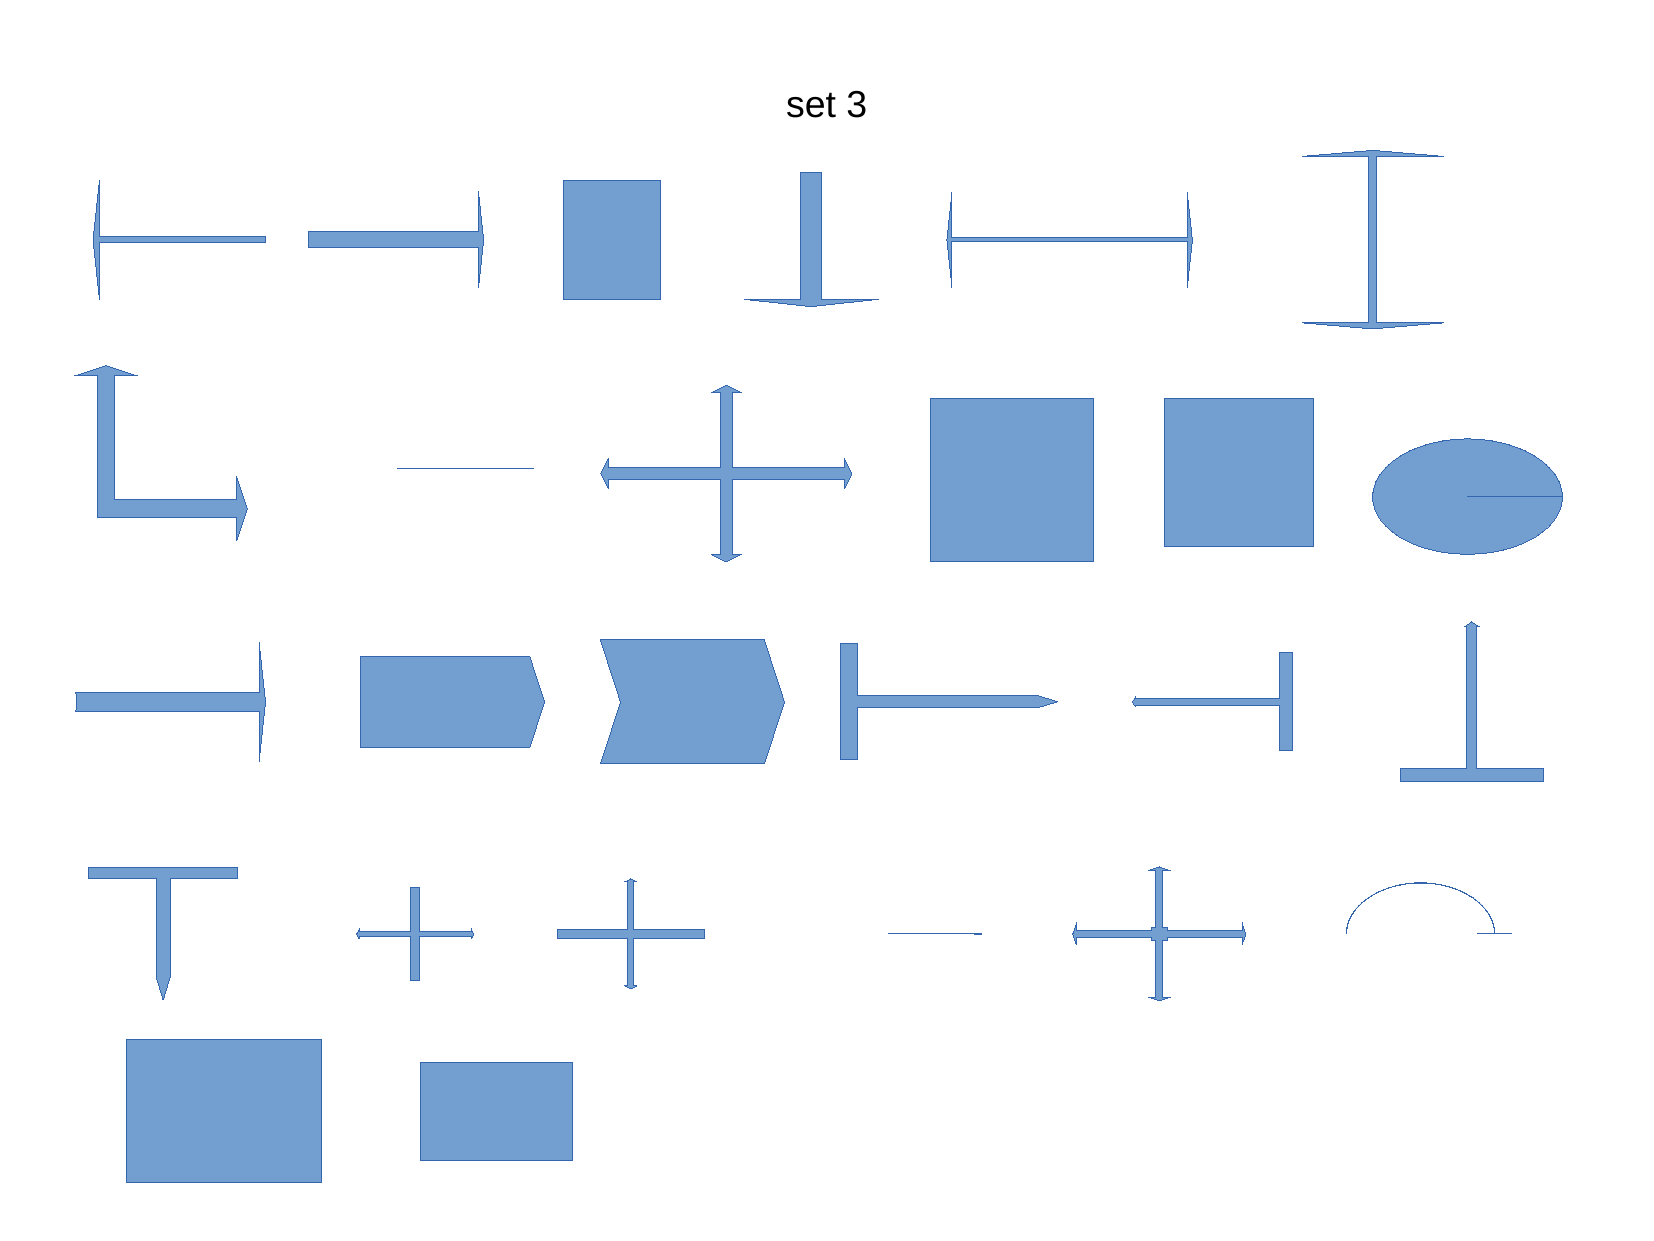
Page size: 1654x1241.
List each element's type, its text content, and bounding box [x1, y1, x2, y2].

text_box [1132, 652, 1293, 751]
text_box [75, 642, 266, 762]
text_box [600, 385, 852, 562]
text_box [88, 867, 238, 1000]
text_box [126, 1039, 322, 1183]
text_box [1372, 438, 1563, 555]
text_box set 3 [82, 49, 1571, 157]
text_box [420, 1062, 573, 1161]
text_box [1072, 866, 1246, 1001]
text_box [74, 365, 248, 541]
text_box [946, 192, 1193, 288]
text_box [930, 398, 1094, 562]
text_box [1164, 398, 1314, 547]
text_box [356, 887, 474, 981]
text_box [1400, 621, 1544, 782]
text_box [1302, 150, 1444, 329]
text_box [840, 643, 1058, 760]
text_box [600, 639, 785, 764]
text_box [360, 656, 545, 748]
text_box [557, 878, 705, 989]
text_box [308, 191, 484, 288]
text_box [93, 180, 266, 300]
text_box [744, 172, 879, 307]
text_box [563, 180, 661, 300]
